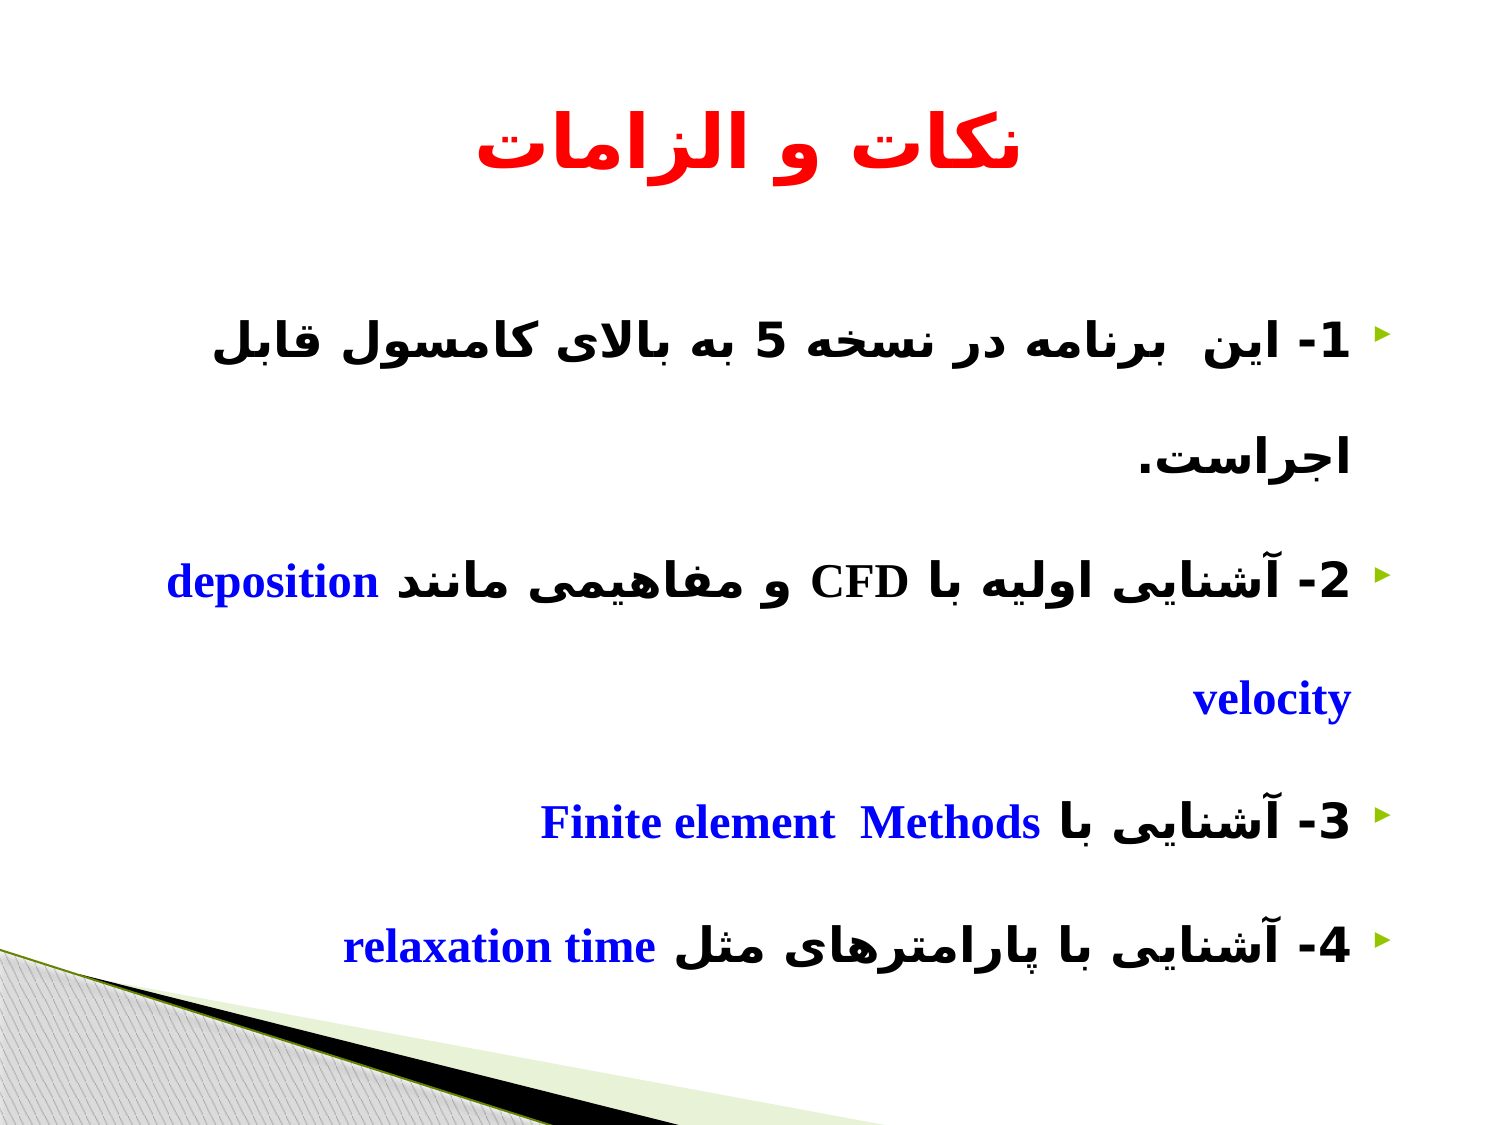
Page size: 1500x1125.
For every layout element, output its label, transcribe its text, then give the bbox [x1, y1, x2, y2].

title نکات و الزامات [75, 45, 1425, 233]
list 1- این برنامه در نسخه 5 به بالای کامسول قابل اجراست. 2- آشنایی اولیه با CFD و مفاهیمی مانند deposition velocity 3- آشنایی با Finite element Methods 4- آشنایی با پارامترهای مثل relaxation time [75, 243, 1425, 986]
